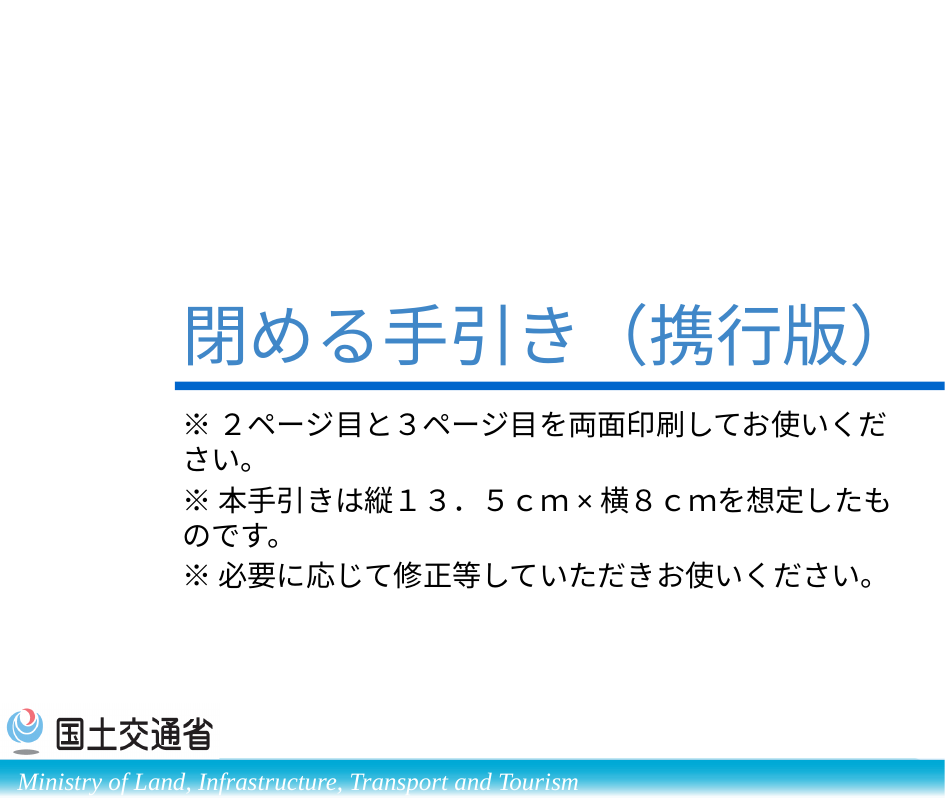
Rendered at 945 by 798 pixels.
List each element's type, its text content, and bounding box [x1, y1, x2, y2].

picture [0, 770, 945, 798]
subtitle ※２ページ目と３ページ目を両面印刷してお使いください。 ※本手引きは縦１３．５ｃｍ×横８ｃｍを想定したものです。 ※必要に応じて修正等していただきお使いください。 [167, 398, 912, 603]
title 閉める手引き（携行版） [167, 247, 945, 419]
